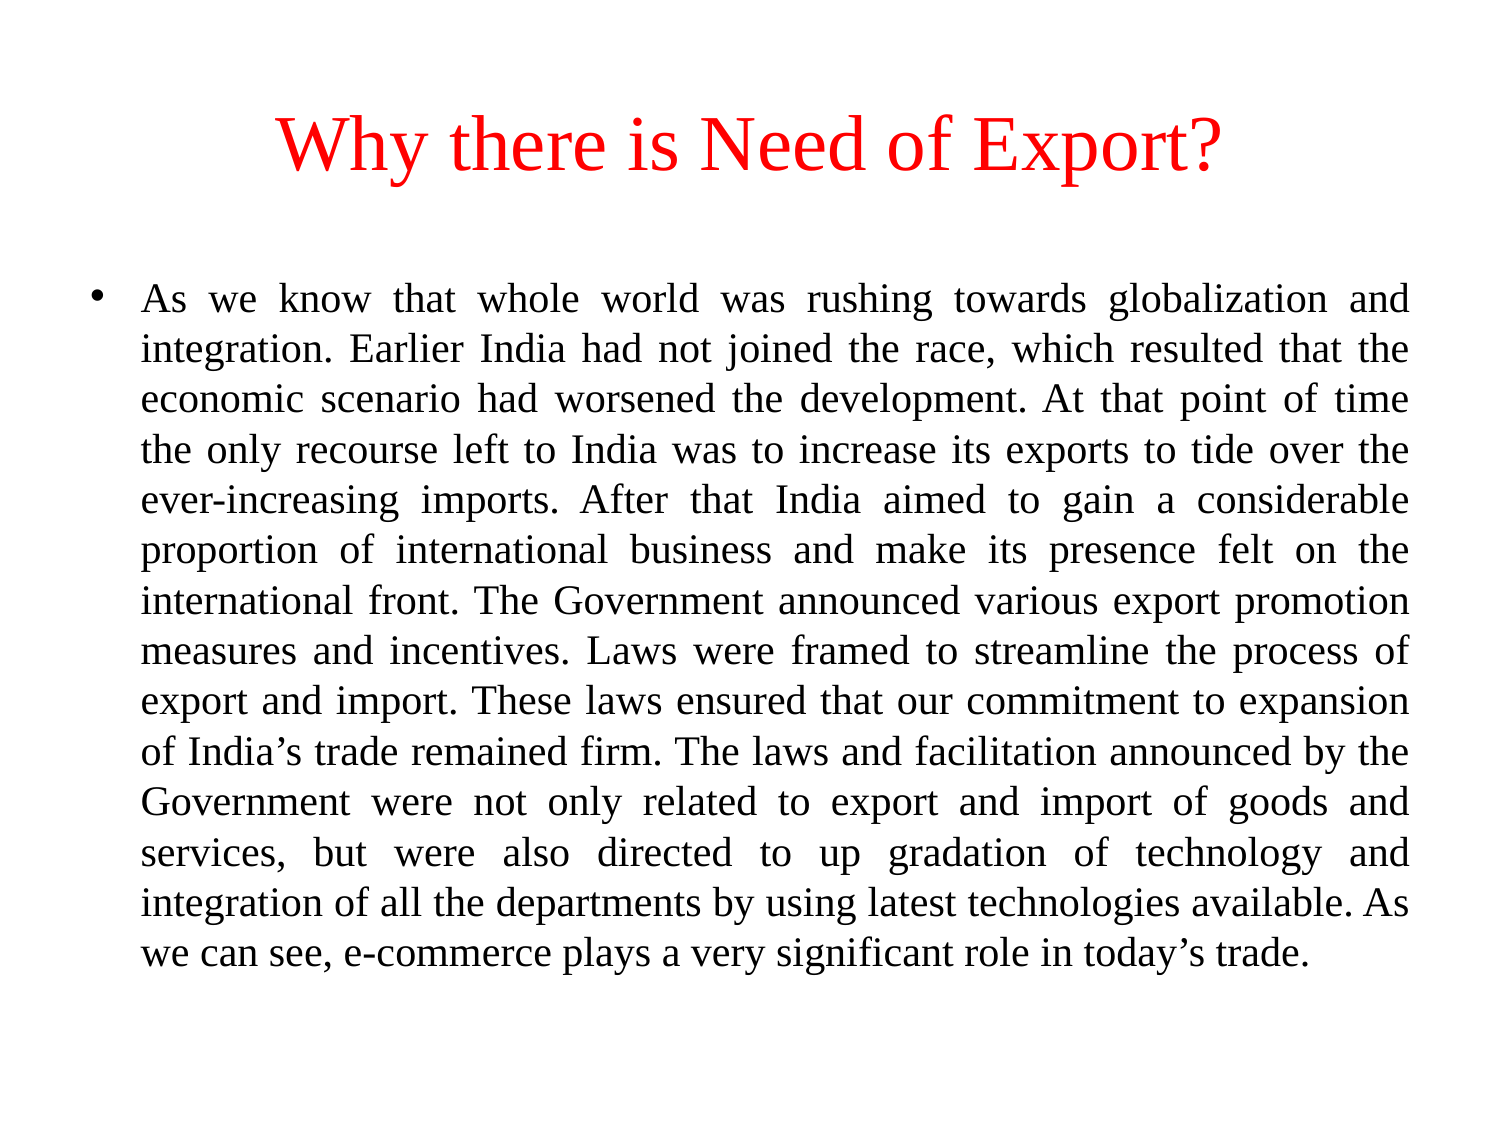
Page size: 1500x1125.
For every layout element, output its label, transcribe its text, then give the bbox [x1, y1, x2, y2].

list As we know that whole world was rushing towards globalization and integration. Earlier India had not joined the race, which resulted that the economic scenario had worsened the development. At that point of time the only recourse left to India was to increase its exports to tide over the ever-increasing imports. After that India aimed to gain a considerable proportion of international business and make its presence felt on the international front. The Government announced various export promotion measures and incentives. Laws were framed to streamline the process of export and import. These laws ensured that our commitment to expansion of India’s trade remained firm. The laws and facilitation announced by the Government were not only related to export and import of goods and services, but were also directed to up gradation of technology and integration of all the departments by using latest technologies available. As we can see, e-commerce plays a very significant role in today’s trade. [75, 262, 1425, 1005]
title Why there is Need of Export? [75, 45, 1425, 233]
